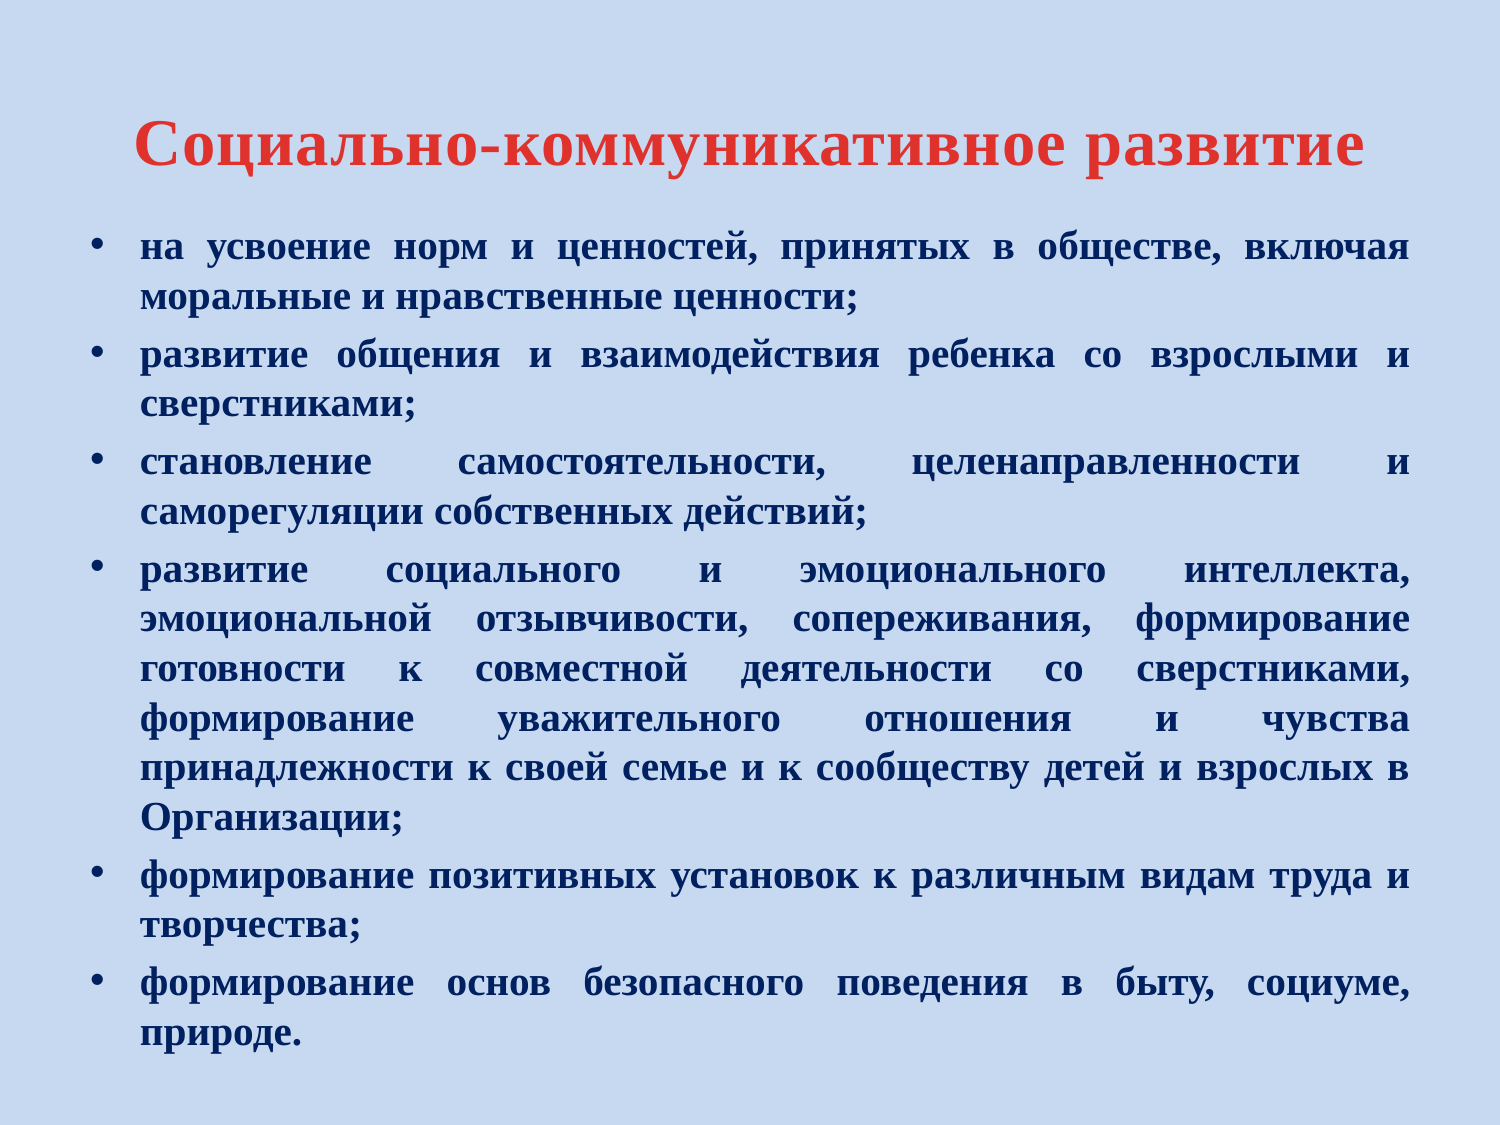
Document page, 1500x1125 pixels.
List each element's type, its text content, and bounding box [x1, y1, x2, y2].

title Социально-коммуникативное развитие [75, 45, 1425, 210]
list на усвоение норм и ценностей, принятых в обществе, включая моральные и нравственные ценности; развитие общения и взаимодействия ребенка со взрослыми и сверстниками; становление самостоятельности, целенаправленности и саморегуляции собственных действий; развитие социального и эмоционального интеллекта, эмоциональной отзывчивости, сопереживания, формирование готовности к совместной деятельности со сверстниками, формирование уважительного отношения и чувства принадлежности к своей семье и к сообществу детей и взрослых в Организации; формирование позитивных установок к различным видам труда и творчества; формирование основ безопасного поведения в быту, социуме, природе. [75, 210, 1425, 1067]
